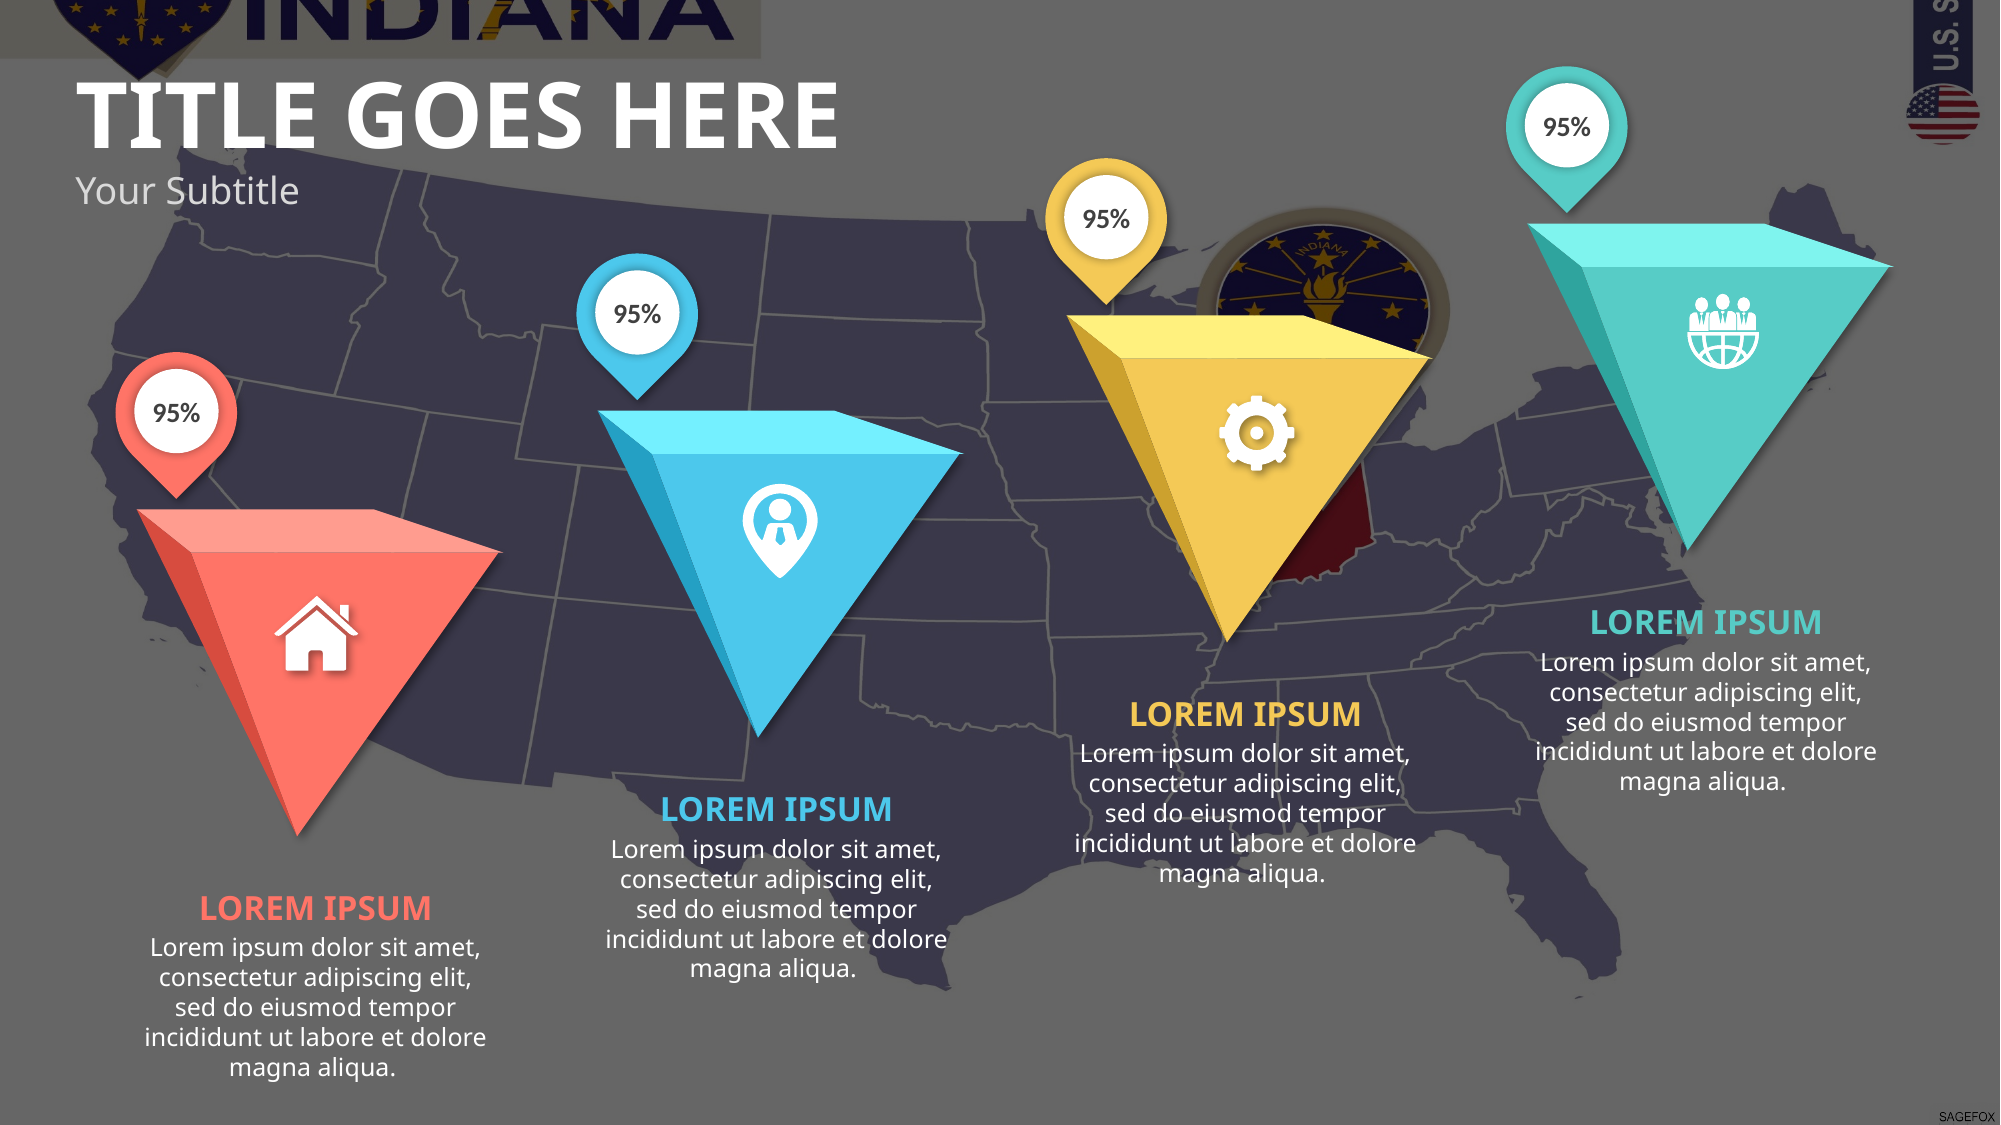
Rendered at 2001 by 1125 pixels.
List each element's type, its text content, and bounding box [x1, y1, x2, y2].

text_box TITLE GOES HERE Your Subtitle [60, 49, 1036, 220]
picture [1936, 1111, 1997, 1125]
text_box LOREM IPSUM Lorem ipsum dolor sit amet, consectetur adipiscing elit, sed do eiusmod tempor incididunt ut labore et dolore magna aliqua. [1518, 593, 1894, 804]
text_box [136, 509, 504, 837]
picture [0, 0, 2001, 1125]
text_box LOREM IPSUM Lorem ipsum dolor sit amet, consectetur adipiscing elit, sed do eiusmod tempor incididunt ut labore et dolore magna aliqua. [1058, 685, 1434, 896]
text_box LOREM IPSUM Lorem ipsum dolor sit amet, consectetur adipiscing elit, sed do eiusmod tempor incididunt ut labore et dolore magna aliqua. [589, 780, 965, 991]
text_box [1045, 158, 1167, 280]
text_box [115, 352, 237, 474]
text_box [1505, 66, 1628, 188]
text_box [1527, 223, 1894, 551]
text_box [576, 253, 698, 375]
text_box LOREM IPSUM Lorem ipsum dolor sit amet, consectetur adipiscing elit, sed do eiusmod tempor incididunt ut labore et dolore magna aliqua. [128, 879, 504, 1089]
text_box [742, 483, 818, 579]
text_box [1687, 293, 1759, 369]
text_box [1066, 315, 1434, 643]
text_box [597, 410, 965, 738]
